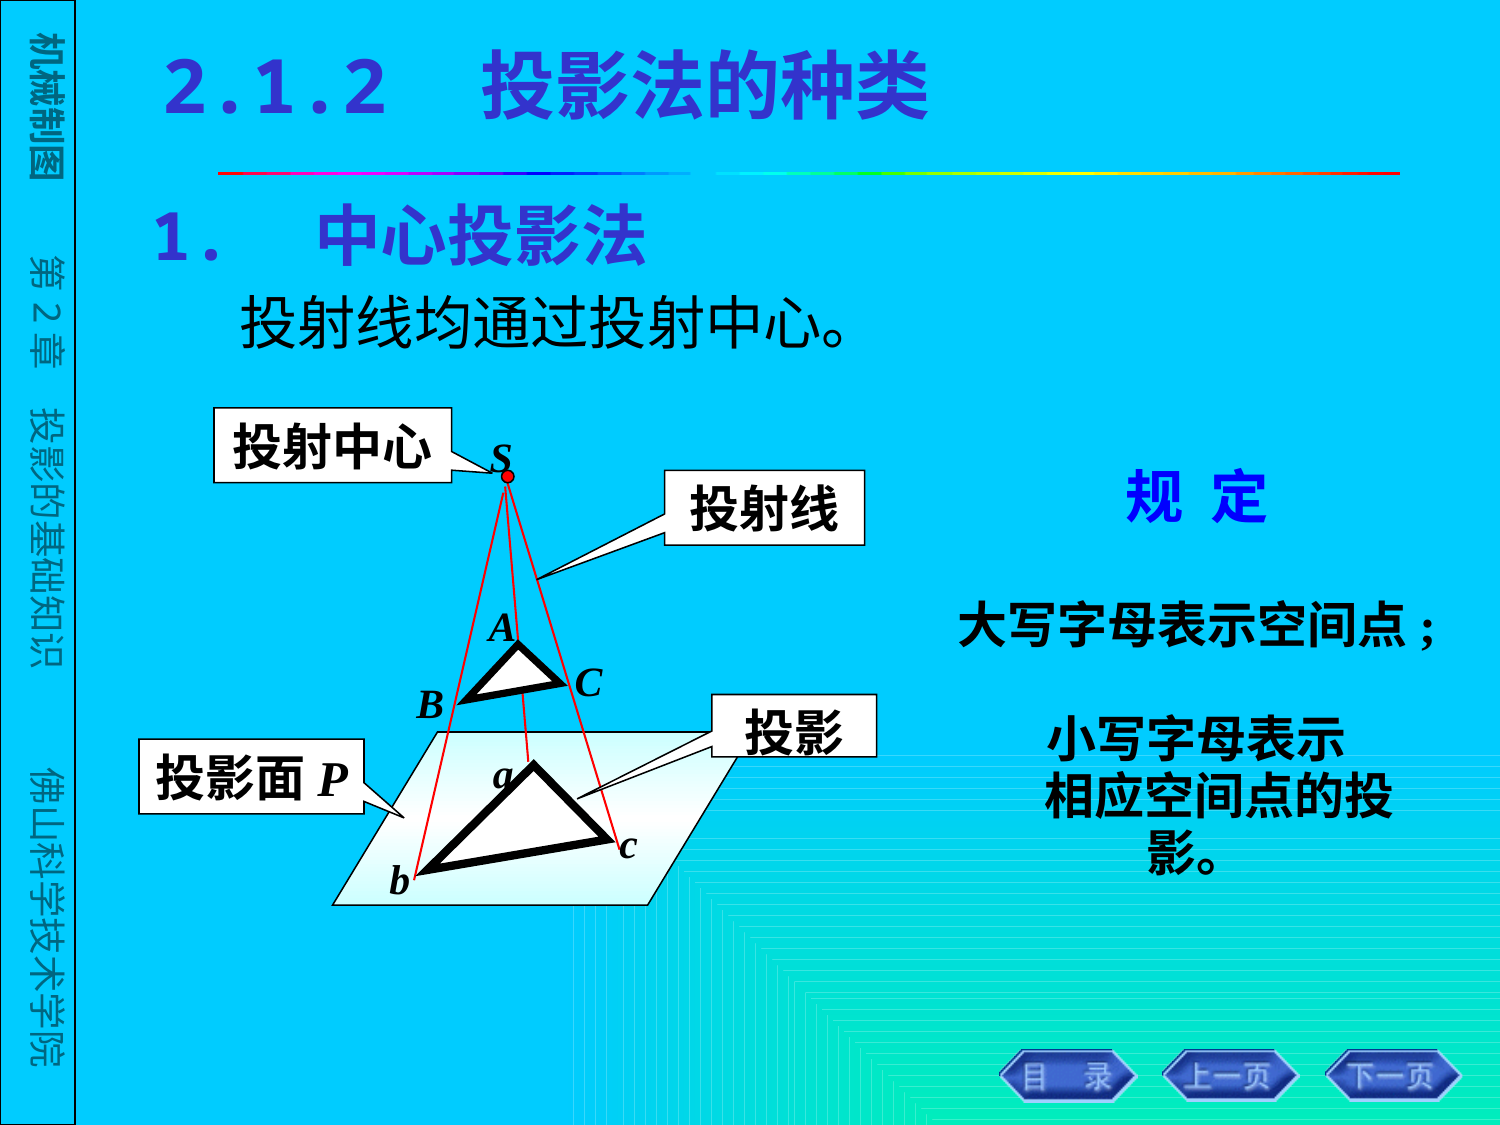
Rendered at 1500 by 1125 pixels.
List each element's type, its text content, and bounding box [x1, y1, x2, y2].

picture [1325, 1049, 1463, 1102]
picture [1162, 1049, 1300, 1102]
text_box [374, 694, 877, 911]
text_box 投射线 [624, 470, 865, 548]
text_box 投影面P [139, 739, 369, 814]
text_box 1. 中心投影法 [136, 186, 765, 267]
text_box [474, 422, 529, 489]
text_box 投射线均通过投射中心。 [209, 278, 910, 364]
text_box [401, 592, 618, 692]
text_box 2.1.2 投影法的种类 [147, 30, 1140, 161]
text_box 投射中心 [214, 407, 469, 483]
text_box [332, 844, 369, 906]
picture [999, 1049, 1138, 1103]
text_box 规 定 大写字母表示空间点; 小写字母表示 相应空间点的投影。 [936, 457, 1458, 891]
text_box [413, 481, 620, 594]
